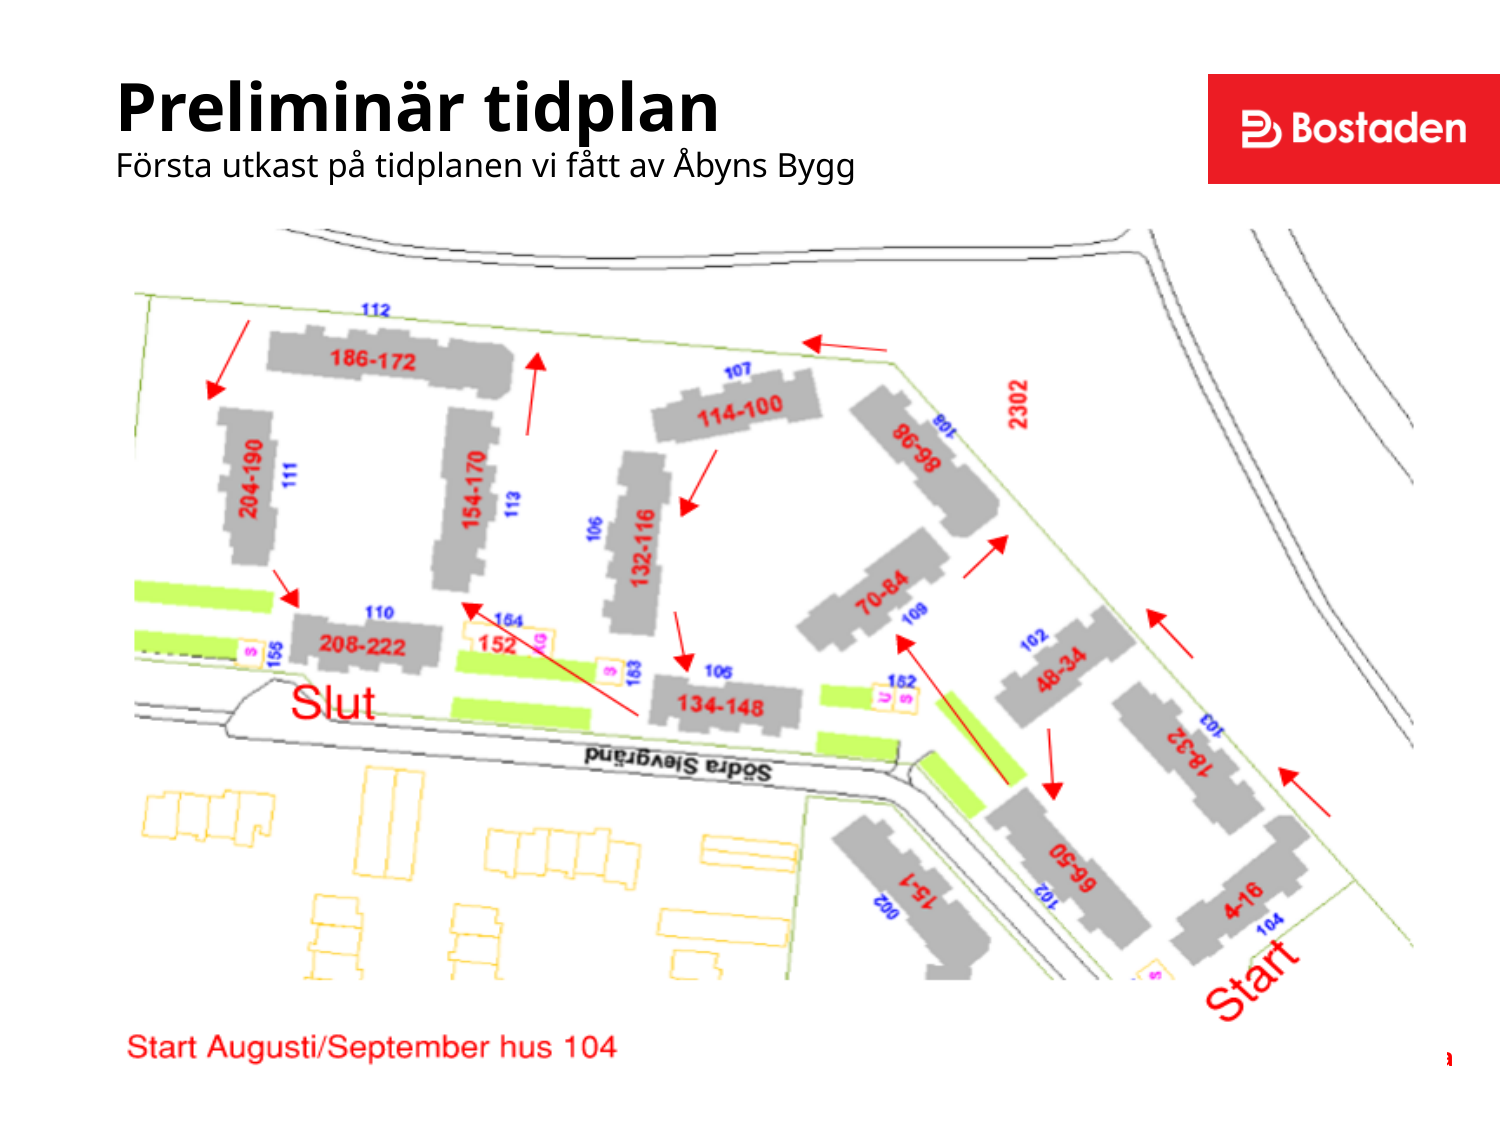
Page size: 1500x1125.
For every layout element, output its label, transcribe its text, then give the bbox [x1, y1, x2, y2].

title Preliminär tidplan Första utkast på tidplanen vi fått av Åbyns Bygg [100, 30, 1376, 217]
picture [100, 218, 1448, 1079]
picture [1376, 74, 1500, 184]
